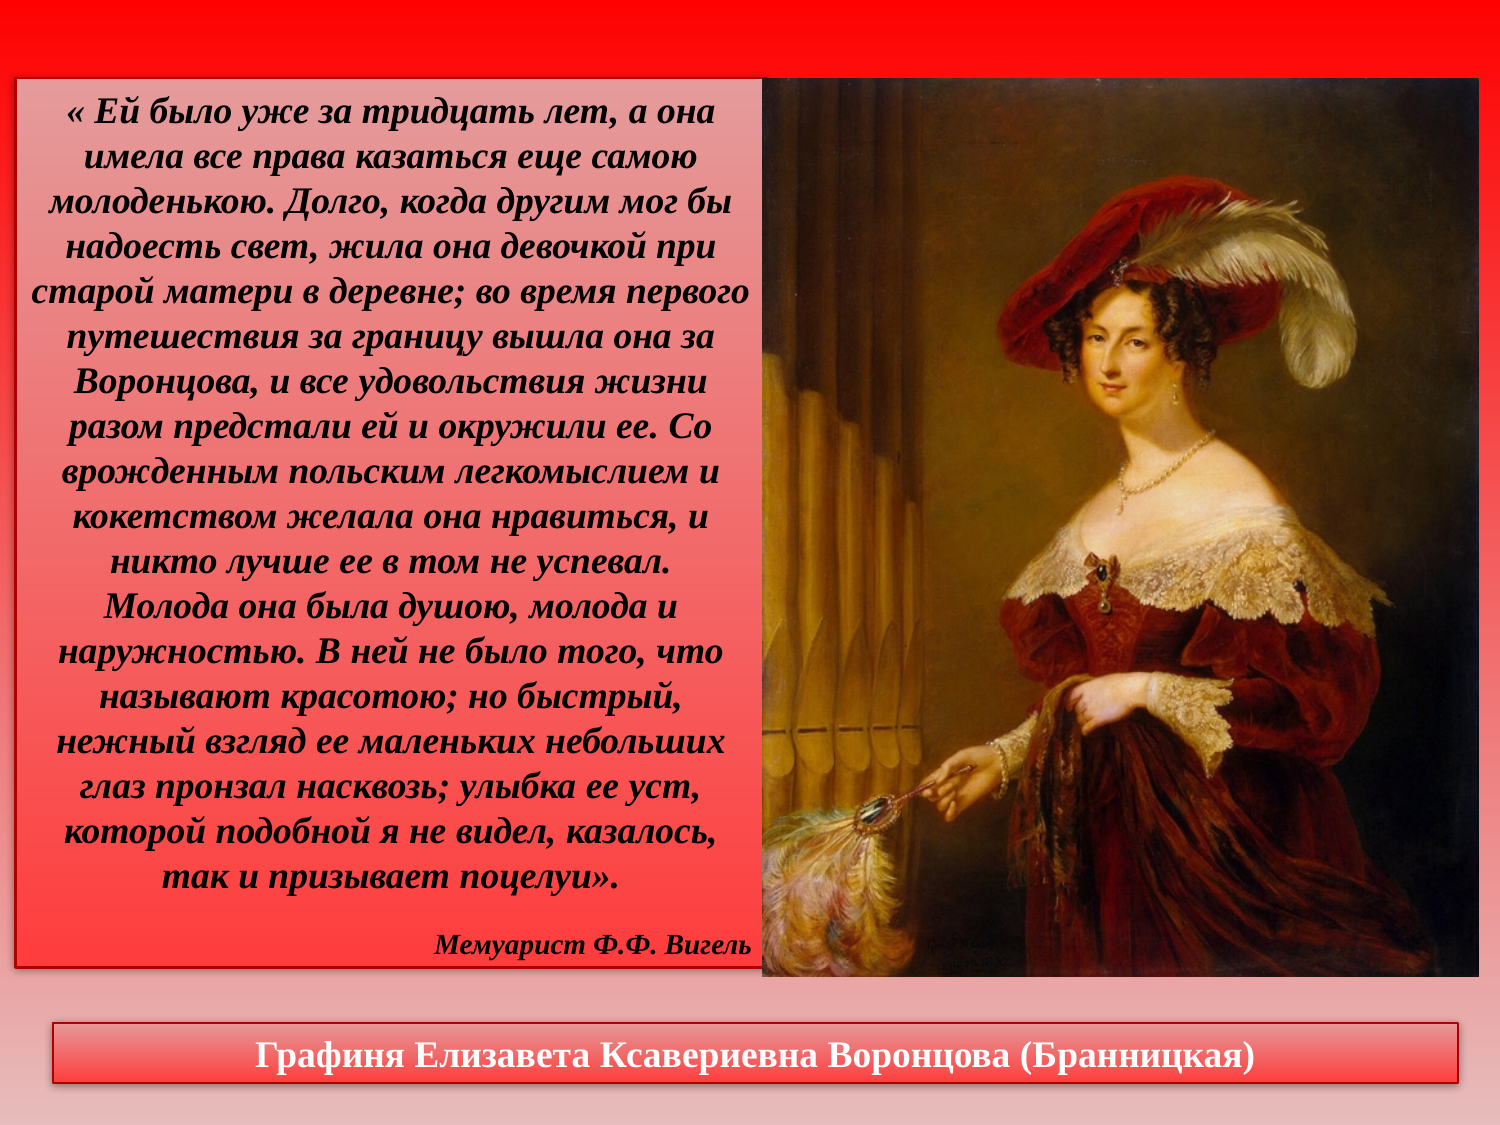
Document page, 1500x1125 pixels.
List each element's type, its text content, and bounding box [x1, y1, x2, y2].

picture [761, 77, 1480, 978]
text_box Графиня Елизавета Ксавериевна Воронцова (Бранницкая) [52, 1022, 1459, 1084]
text_box « Ей было уже за тридцать лет, а она имела все права казаться еще самою молоденькою. Долго, когда другим мог бы надоесть свет, жила она девочкой при старой матери в деревне; во время первого путешествия за границу вышла она за Воронцова, и все удовольствия жизни разом предстали ей и окружили ее. Со врожденным польским легкомыслием и кокетством желала она нравиться, и никто лучше ее в том не успевал. Молода она была душою, молода и наружностью. В ней не было того, что называют красотою; но быстрый, нежный взгляд ее маленьких небольших глаз пронзал насквозь; улыбка ее уст, которой подобной я не видел, казалось, так и призывает поцелуи». Мемуарист Ф.Ф. Вигель [14, 77, 761, 969]
